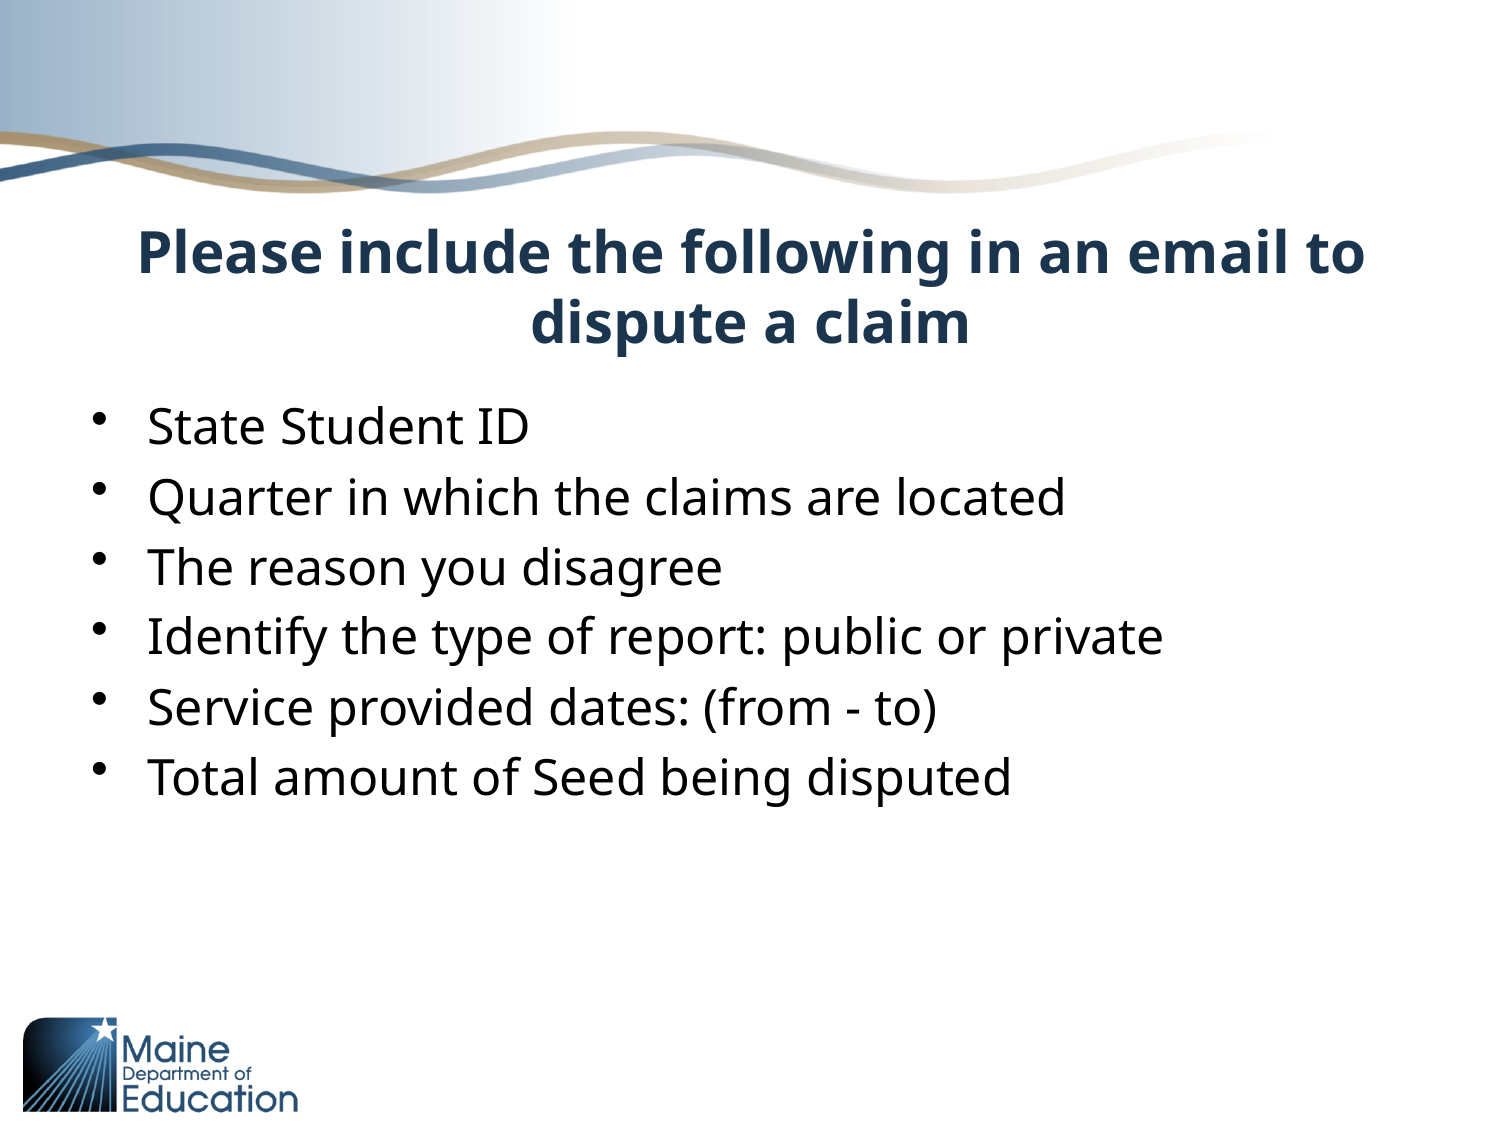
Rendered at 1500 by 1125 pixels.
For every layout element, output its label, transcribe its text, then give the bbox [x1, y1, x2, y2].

picture [0, 0, 1500, 1125]
list State Student ID Quarter in which the claims are located The reason you disagree Identify the type of report: public or private Service provided dates: (from - to) Total amount of Seed being disputed [76, 387, 1427, 975]
title Please include the following in an email to dispute a claim [76, 214, 1427, 352]
